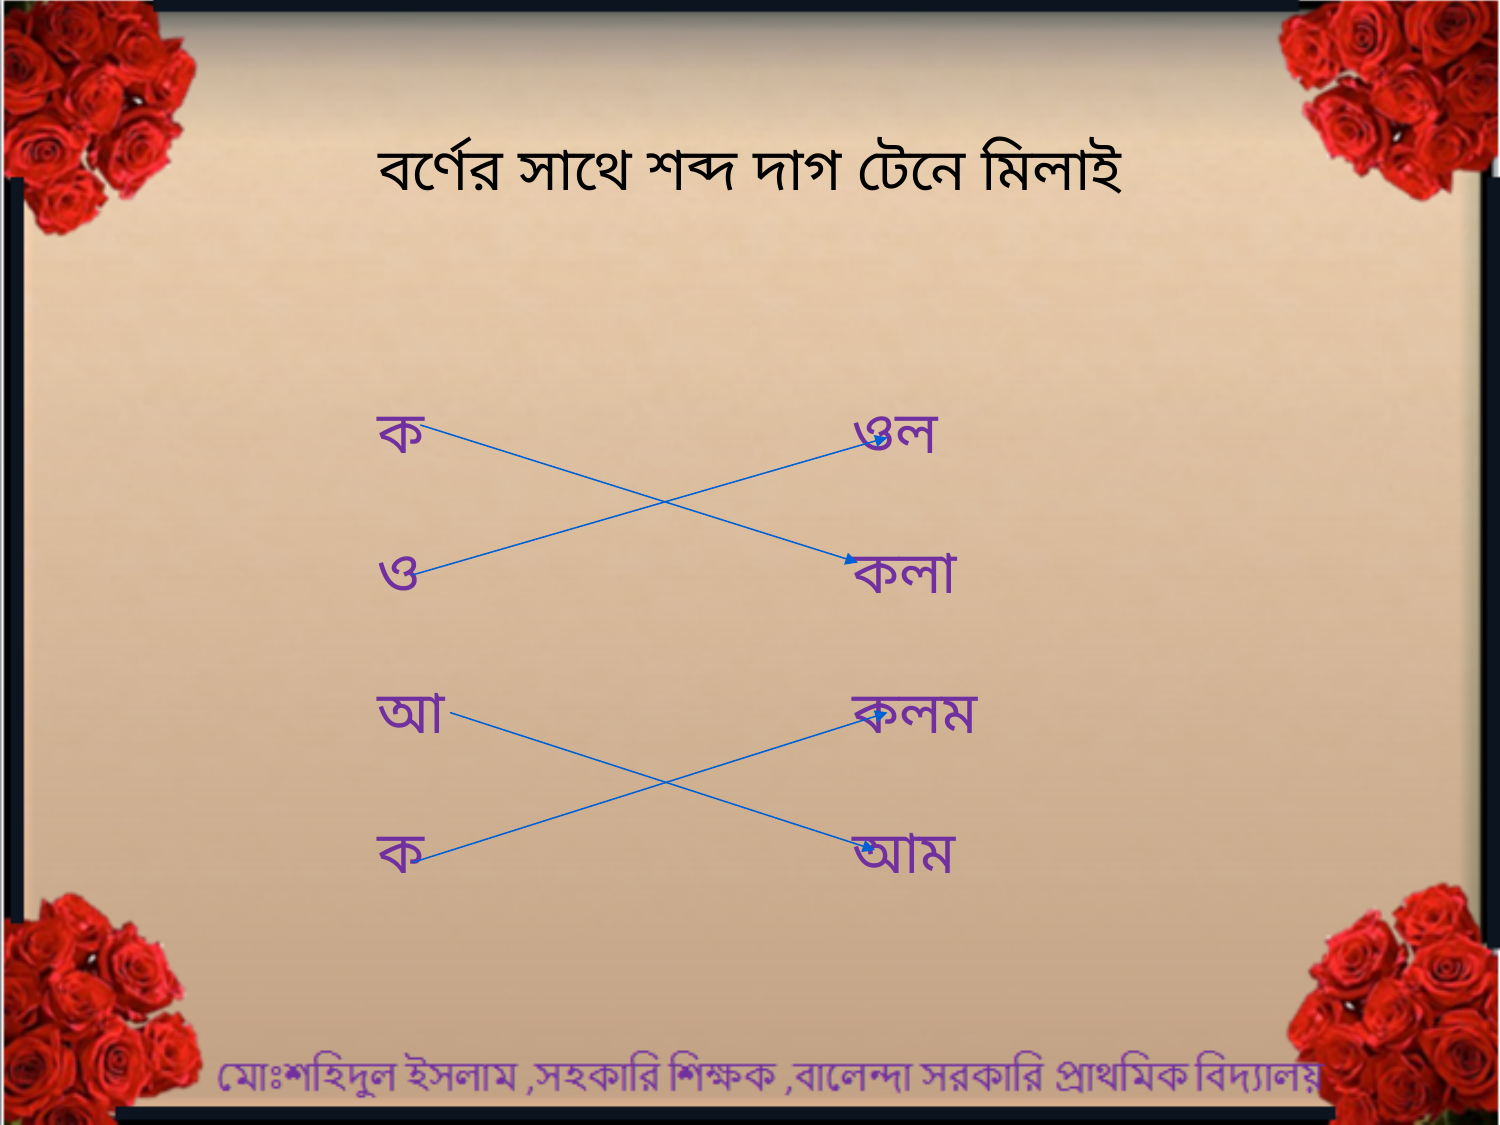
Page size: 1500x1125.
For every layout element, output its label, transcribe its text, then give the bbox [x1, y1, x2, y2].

text_box ওল কলা কলম আম [837, 387, 1013, 938]
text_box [412, 437, 888, 576]
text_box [420, 424, 858, 428]
text_box ক ও আ ক [362, 387, 488, 893]
picture [0, 0, 1500, 125]
picture [0, 210, 1500, 1125]
text_box বর্ণের সাথে শব্দ দাগ টেনে মিলাই [0, 125, 1500, 210]
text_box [412, 712, 888, 863]
